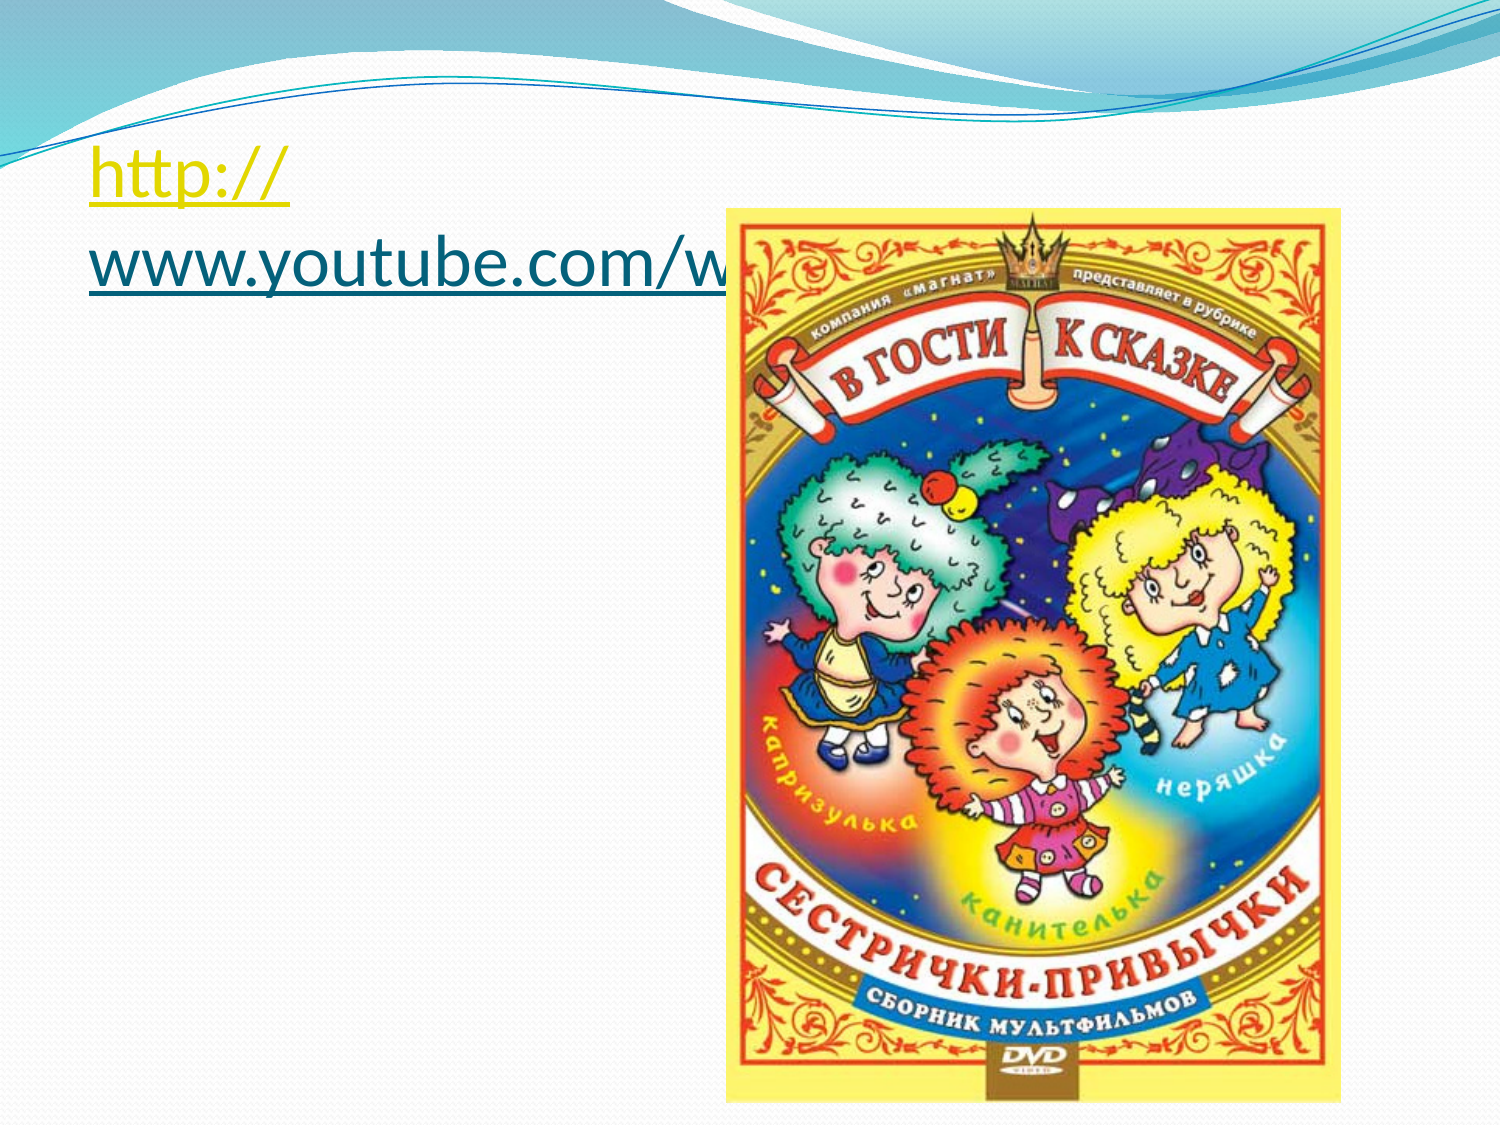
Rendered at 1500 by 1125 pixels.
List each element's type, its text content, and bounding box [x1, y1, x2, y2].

title http://www.youtube.com/watch?v=zjZxgf-JUvM [88, 113, 1439, 302]
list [726, 207, 1341, 1104]
